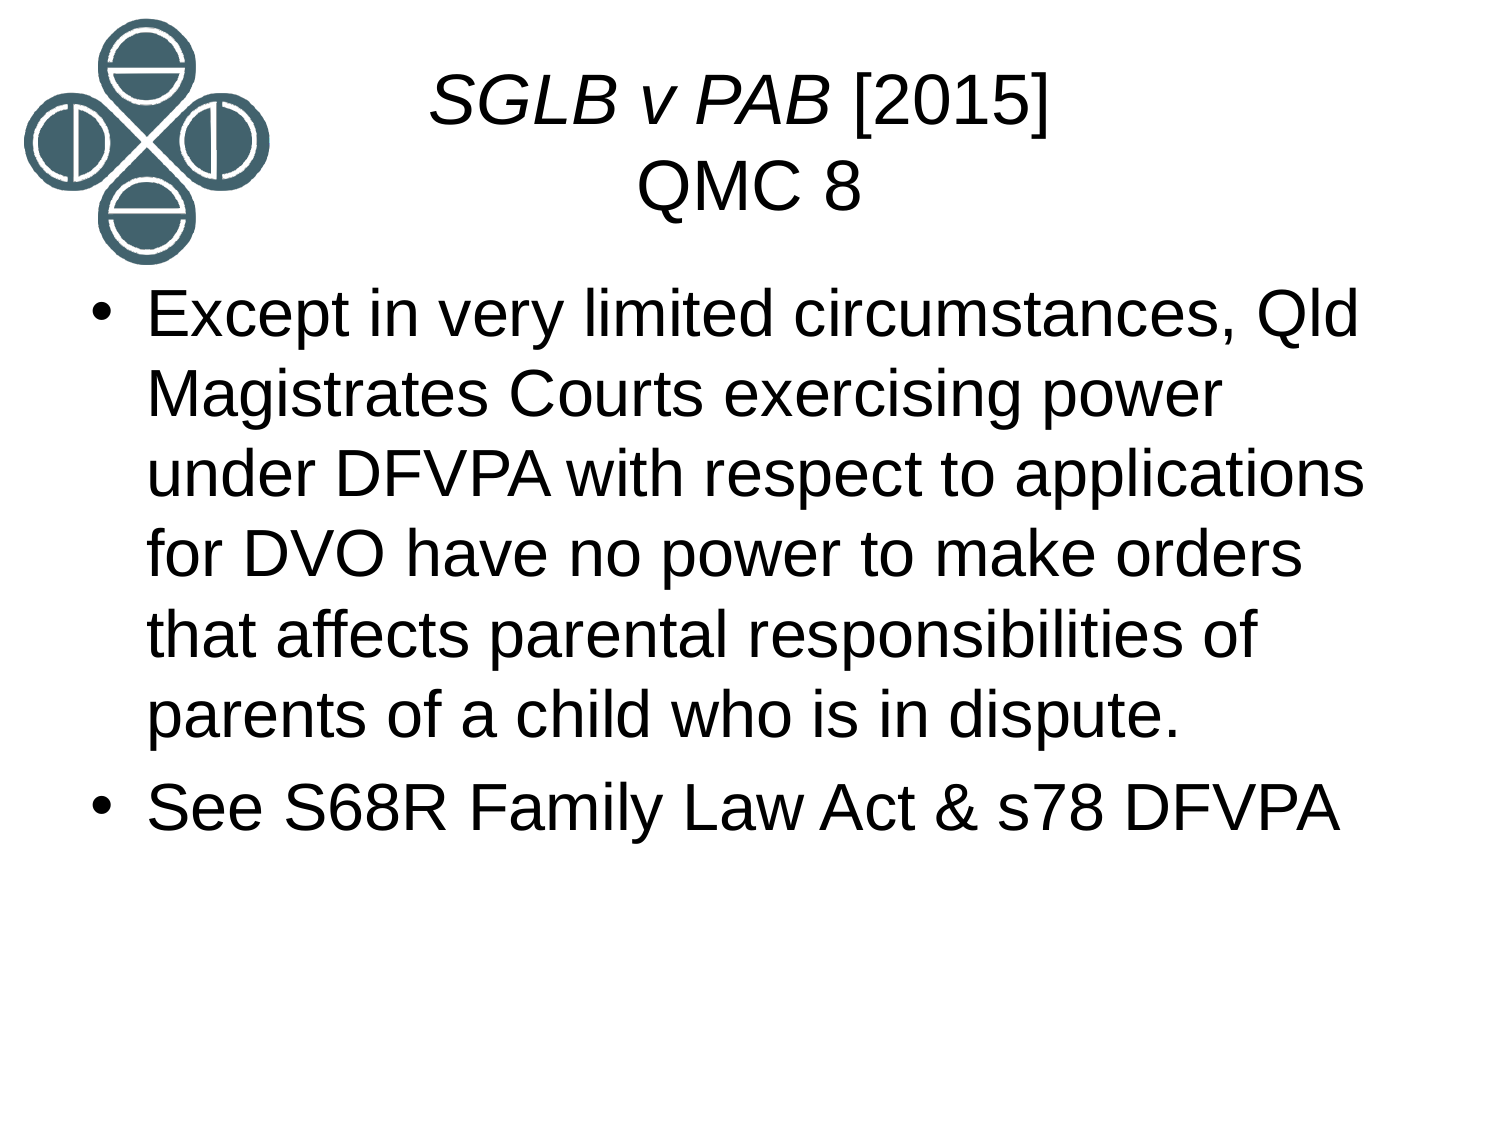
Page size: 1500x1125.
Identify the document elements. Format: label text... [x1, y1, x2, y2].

title SGLB v PAB [2015] QMC 8 [275, 45, 1425, 233]
list Except in very limited circumstances, Qld Magistrates Courts exercising power under DFVPA with respect to applications for DVO have no power to make orders that affects parental responsibilities of parents of a child who is in dispute. See S68R Family Law Act & s78 DFVPA [75, 262, 1425, 1005]
picture [23, 18, 270, 265]
